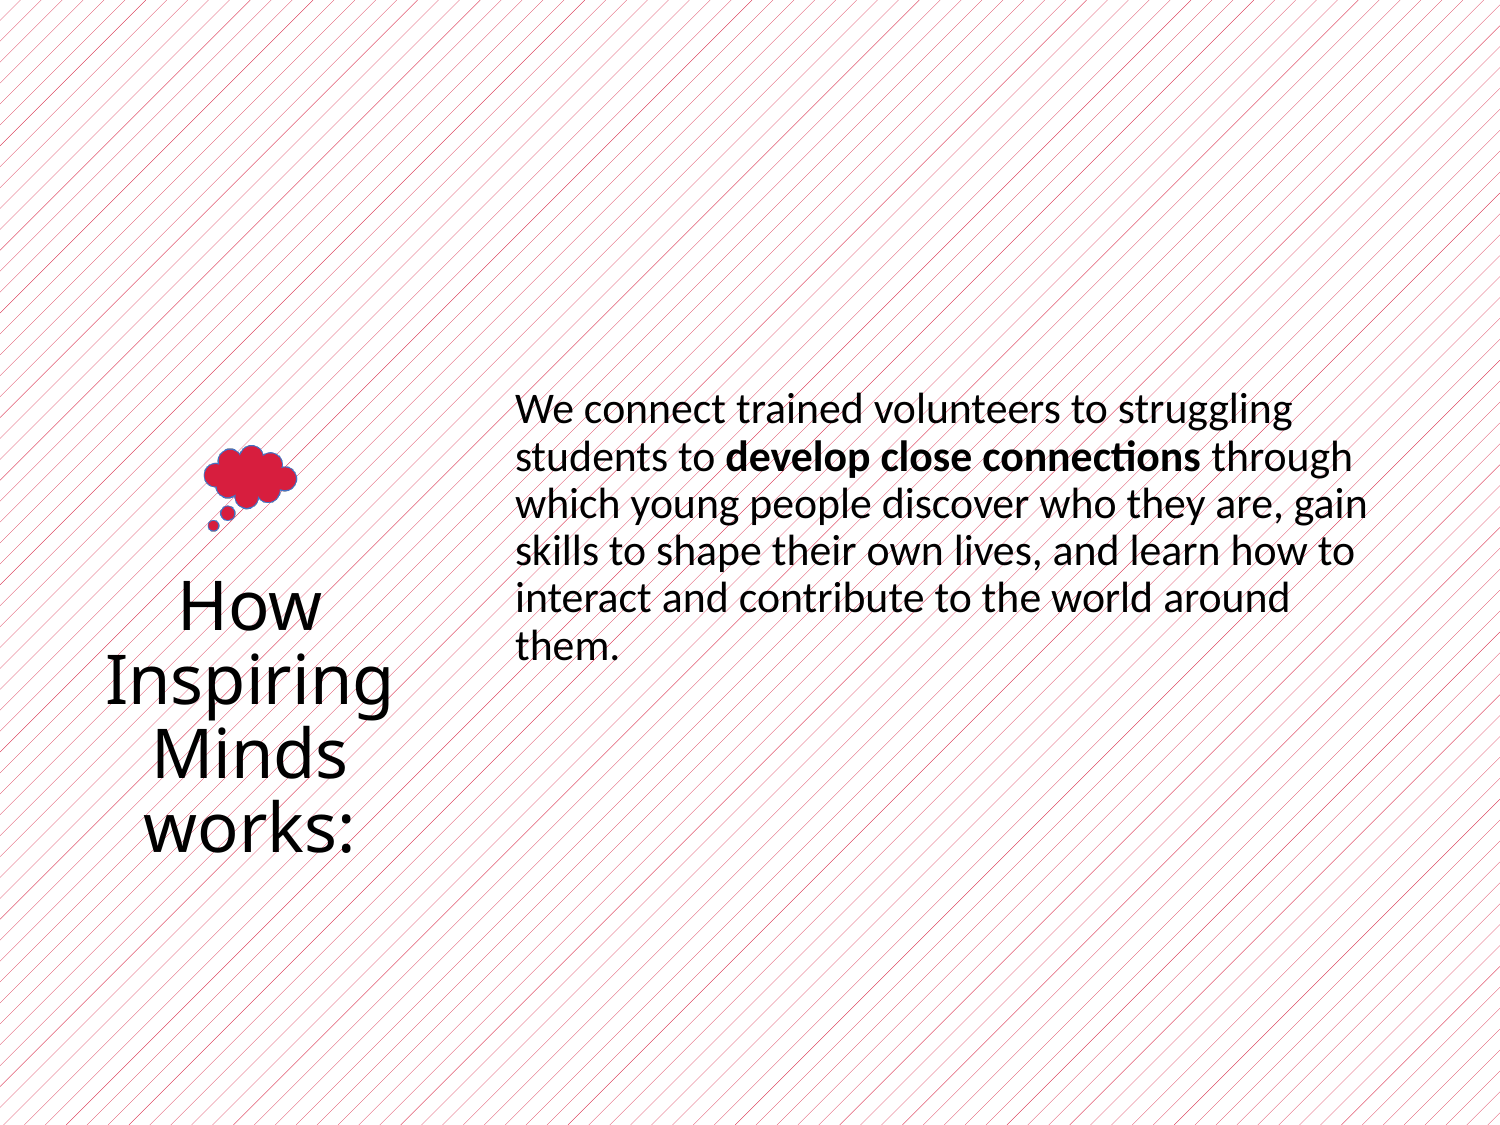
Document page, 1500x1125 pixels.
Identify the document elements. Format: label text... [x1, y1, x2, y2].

title How Inspiring Minds works: [53, 563, 447, 1014]
picture [193, 431, 307, 545]
list We connect trained volunteers to struggling students to develop close connections through which young people discover who they are, gain skills to shape their own lives, and learn how to interact and contribute to the world around them. [500, 105, 1397, 1014]
